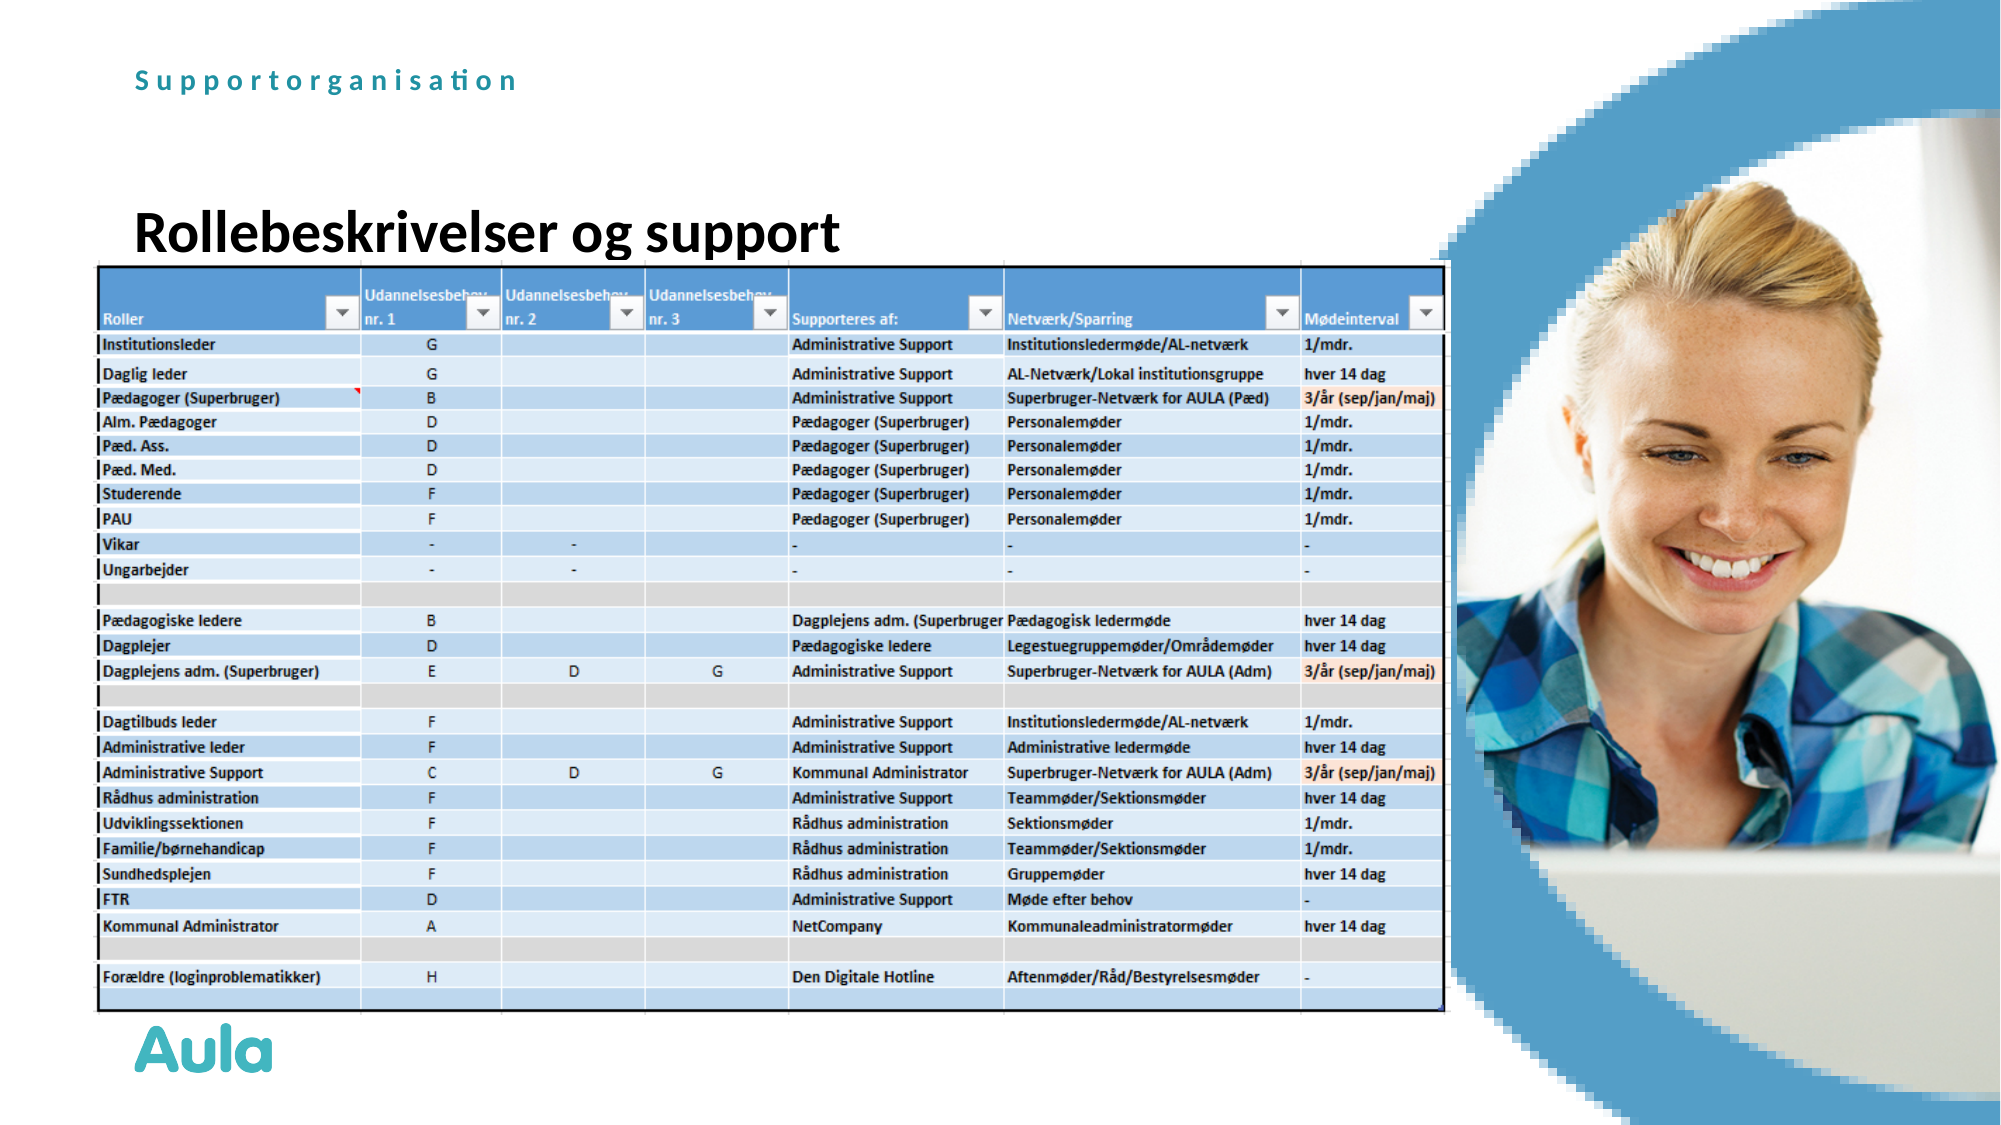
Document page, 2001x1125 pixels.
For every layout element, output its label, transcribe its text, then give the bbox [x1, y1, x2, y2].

list Supportorganisation [134, 64, 1306, 116]
picture [93, 260, 1451, 1015]
picture [1457, 118, 2001, 1092]
title Rollebeskrivelser og support [134, 200, 1226, 260]
picture [134, 1023, 272, 1073]
